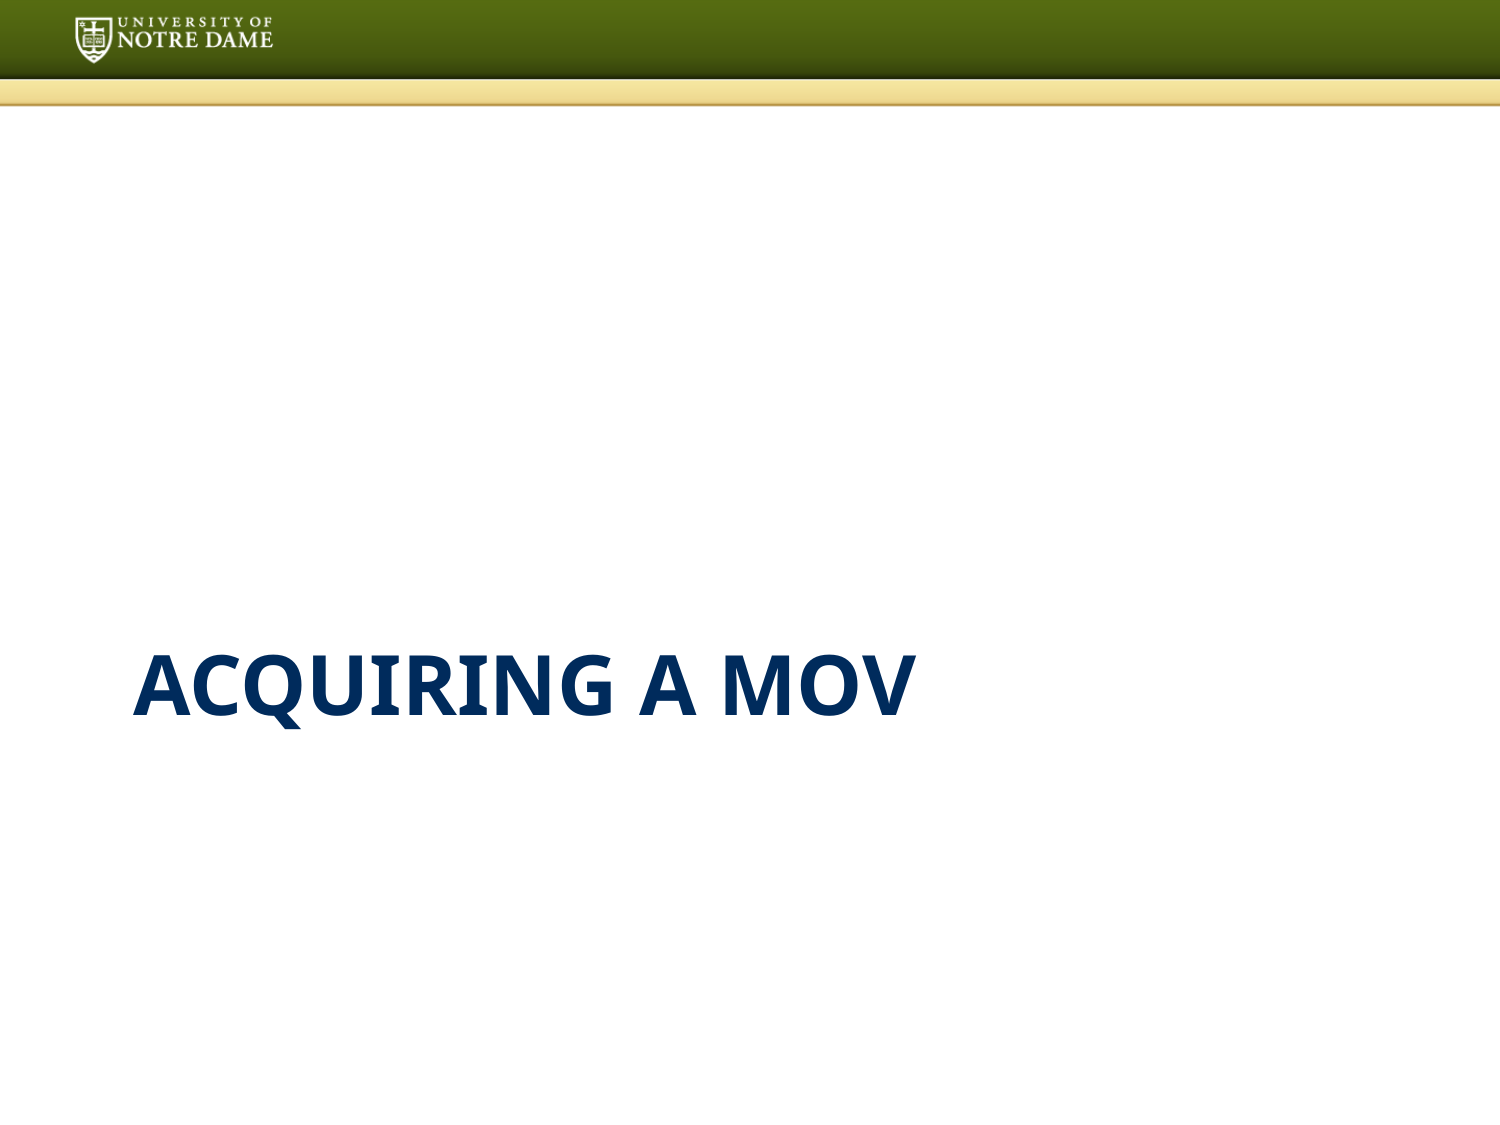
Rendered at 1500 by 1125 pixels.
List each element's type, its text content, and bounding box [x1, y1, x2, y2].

title Acquiring a MOV [118, 624, 1394, 988]
picture [0, 0, 1500, 1125]
